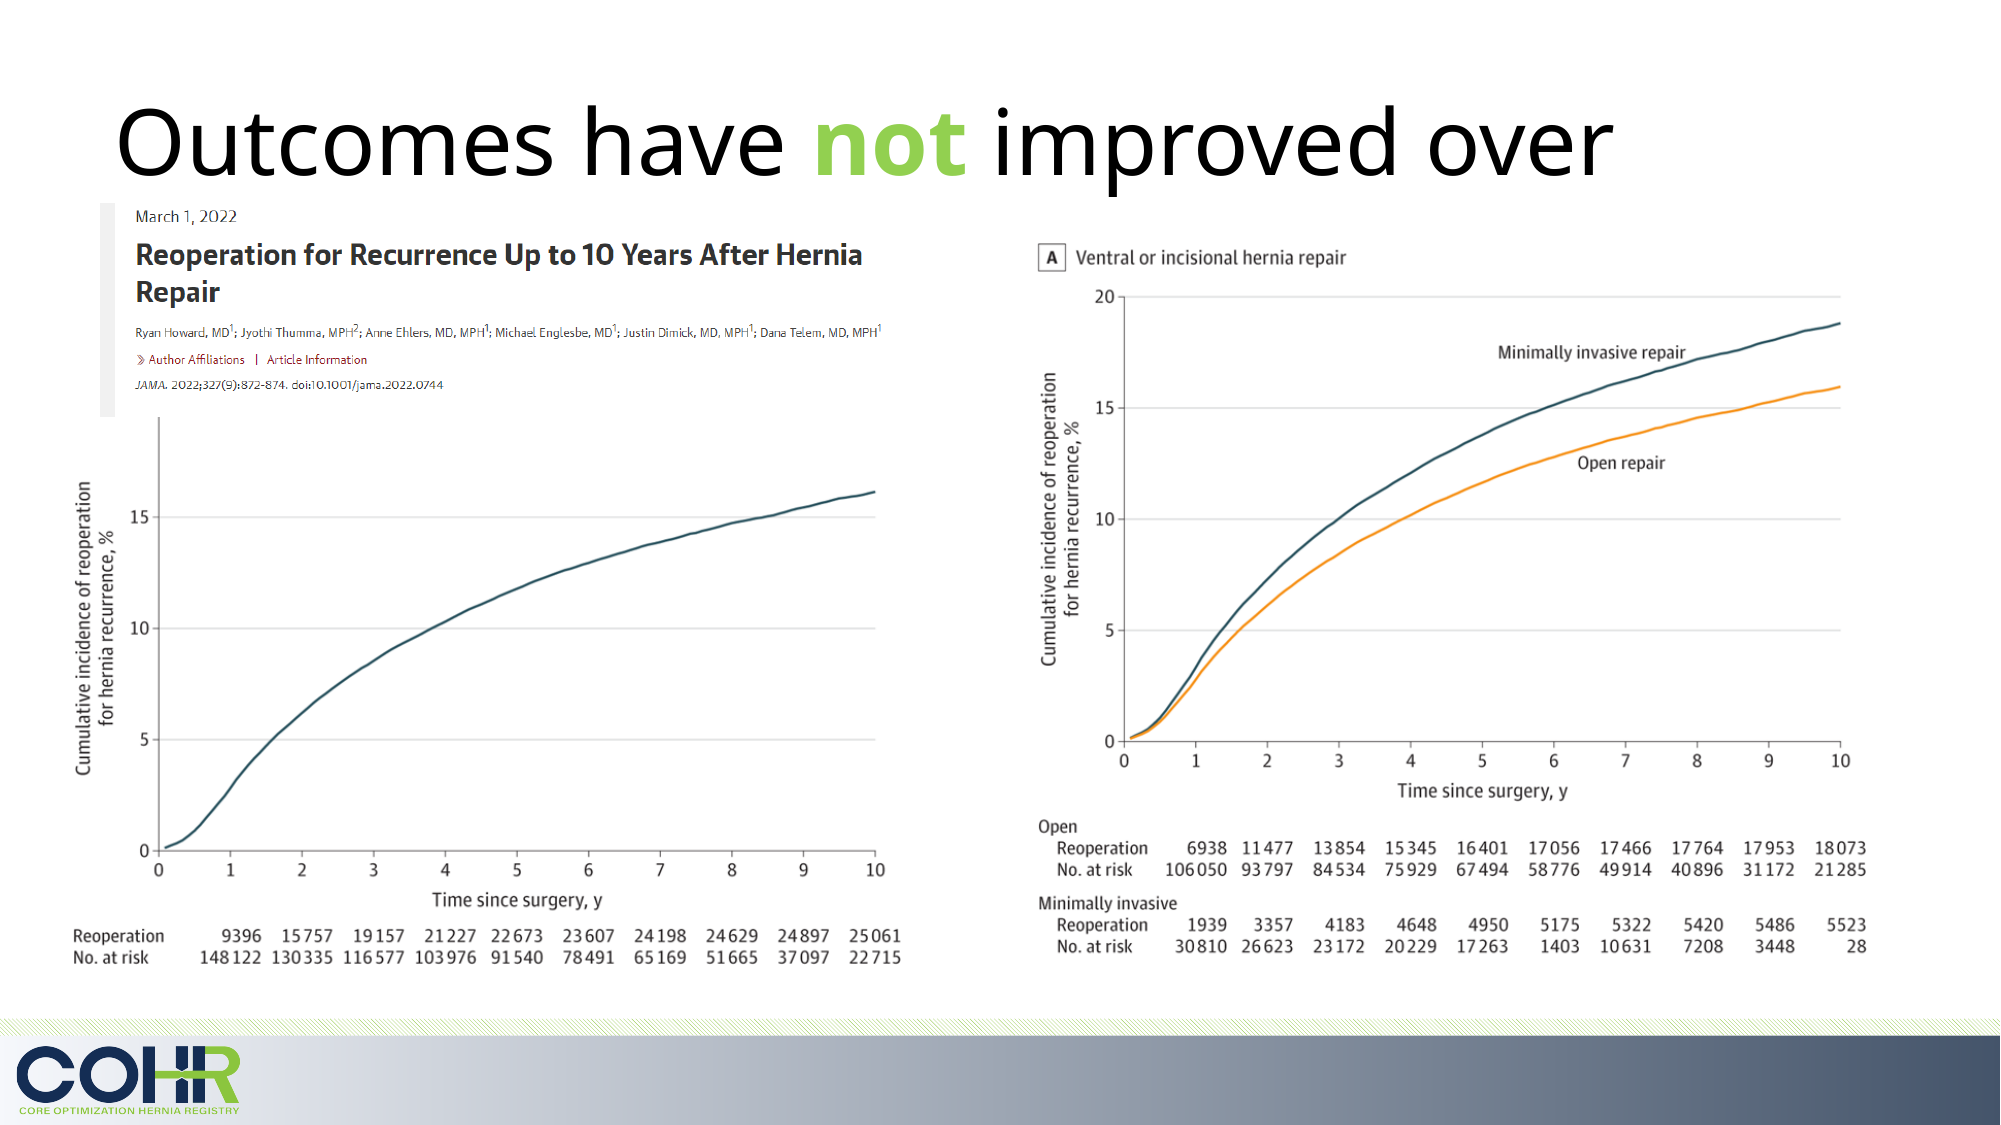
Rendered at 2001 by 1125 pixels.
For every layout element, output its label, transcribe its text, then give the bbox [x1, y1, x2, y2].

text_box Outcomes have not improved over time [100, 76, 1757, 312]
picture [100, 203, 897, 417]
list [70, 395, 904, 968]
picture [16, 1046, 245, 1118]
picture [1034, 239, 1870, 968]
